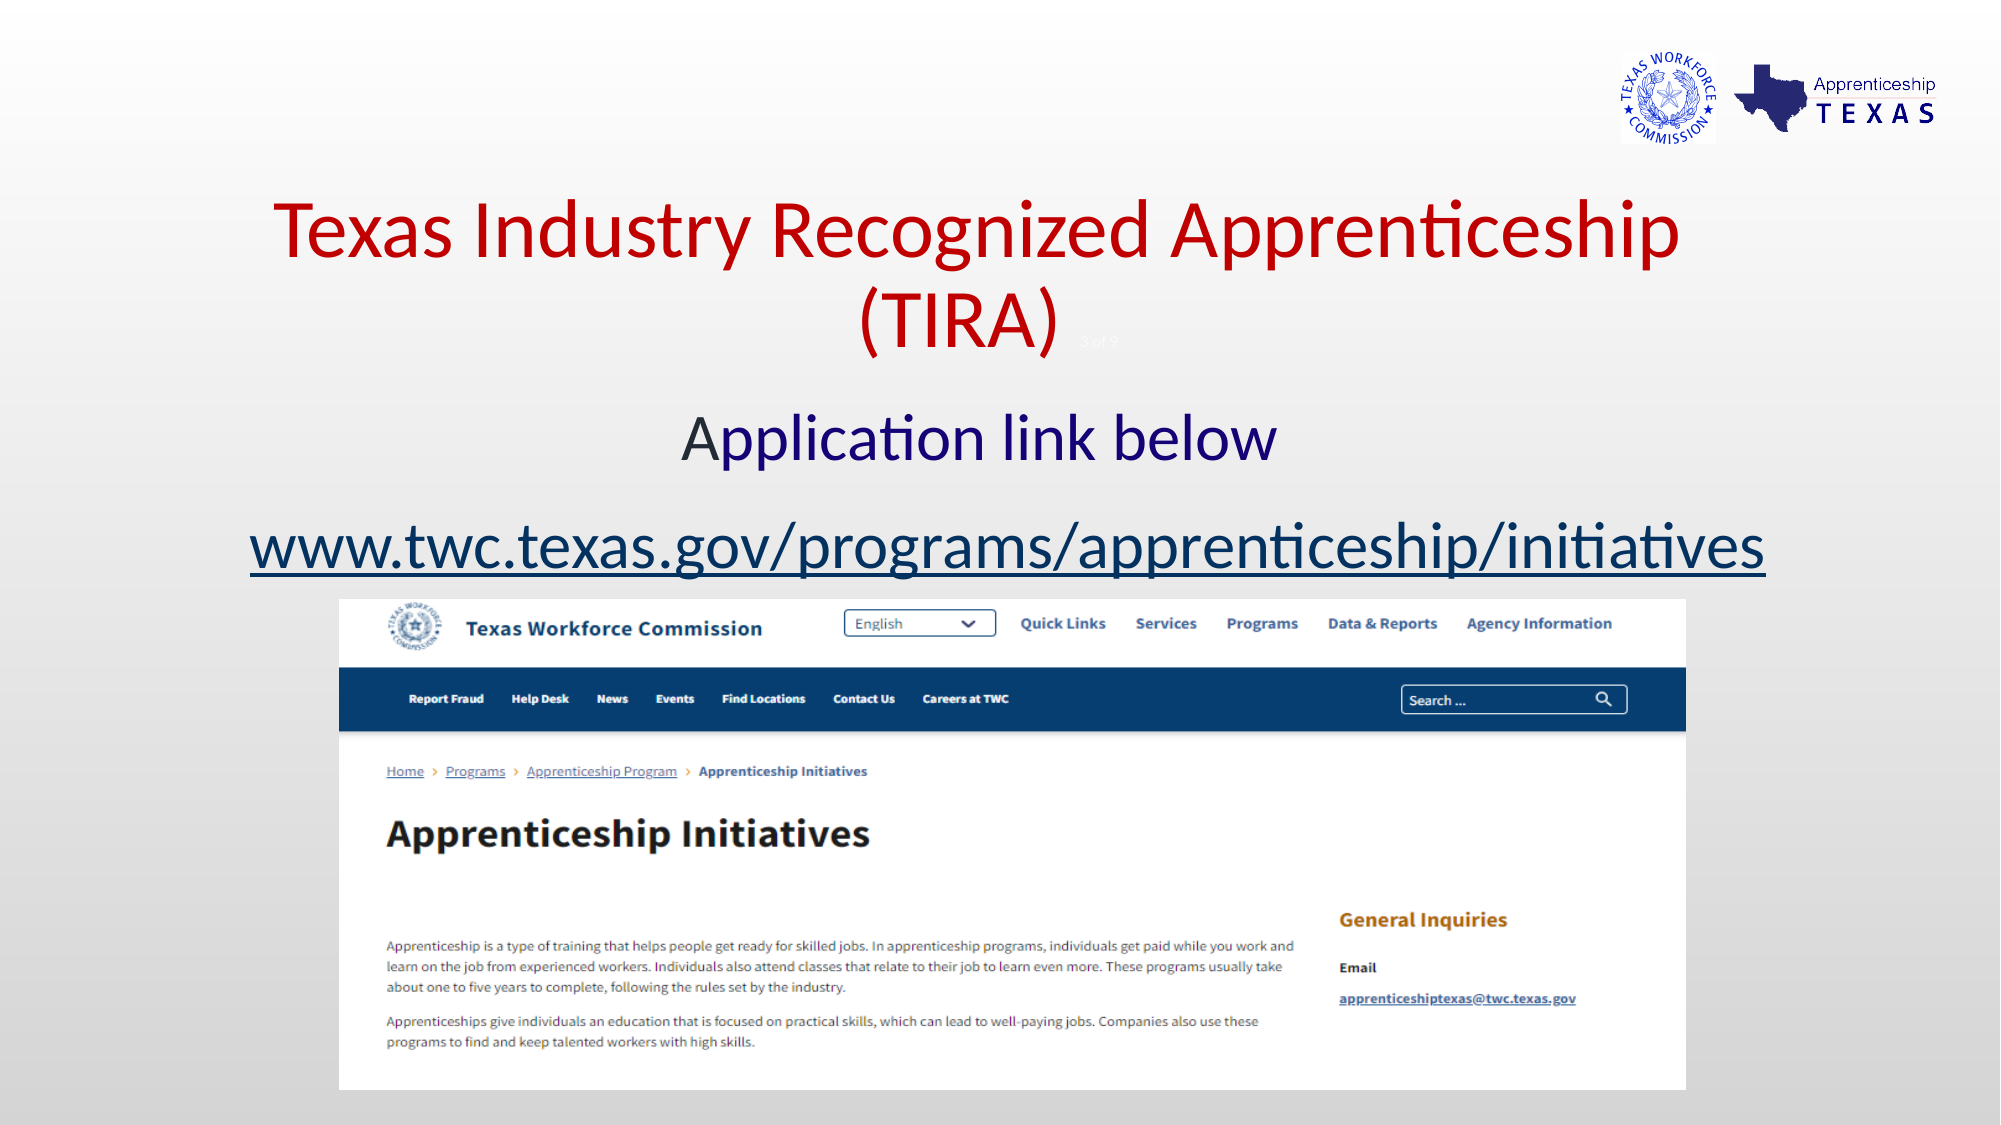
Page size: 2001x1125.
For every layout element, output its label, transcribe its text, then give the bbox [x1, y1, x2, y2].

text_box Application link below www.twc.texas.gov/programs/apprenticeship/initiatives [159, 386, 1815, 714]
title Texas Industry Recognized Apprenticeship (TIRA) 3 of 9 [124, 166, 1850, 385]
picture [1621, 52, 1716, 144]
picture [339, 599, 1686, 1090]
picture [1727, 52, 1945, 144]
